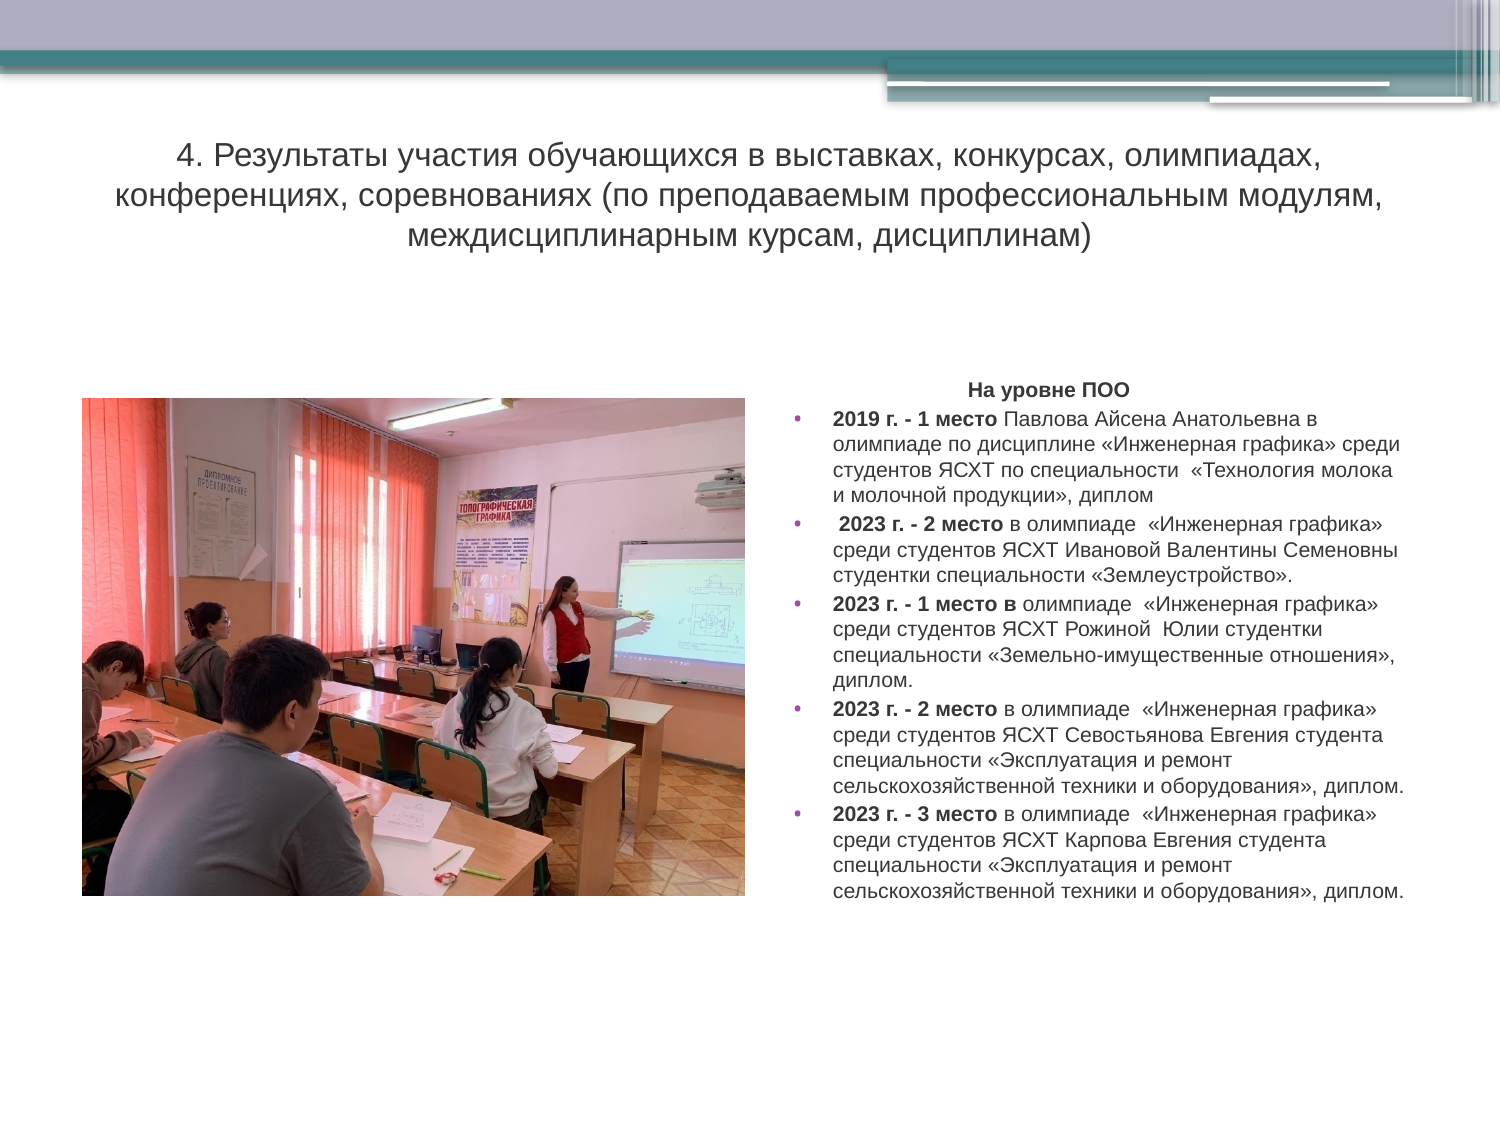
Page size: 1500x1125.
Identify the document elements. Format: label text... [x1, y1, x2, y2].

title 4. Результаты участия обучающихся в выставках, конкурсах, олимпиадах, конференциях, соревнованиях (по преподаваемым профессиональным модулям, междисциплинарным курсам, дисциплинам) [75, 117, 1425, 270]
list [81, 398, 745, 896]
list На уровне ПОО 2019 г. - 1 место Павлова Айсена Анатольевна в олимпиаде по дисциплине «Инженерная графика» среди студентов ЯСХТ по специальности «Технология молока и молочной продукции», диплом 2023 г. - 2 место в олимпиаде «Инженерная графика» среди студентов ЯСХТ Ивановой Валентины Семеновны студентки специальности «Землеустройство». 2023 г. - 1 место в олимпиаде «Инженерная графика» среди студентов ЯСХТ Рожиной Юлии студентки специальности «Земельно-имущественные отношения», диплом. 2023 г. - 2 место в олимпиаде «Инженерная графика» среди студентов ЯСХТ Севостьянова Евгения студента специальности «Эксплуатация и ремонт сельскохозяйственной техники и оборудования», диплом. 2023 г. - 3 место в олимпиаде «Инженерная графика» среди студентов ЯСХТ Карпова Евгения студента специальности «Эксплуатация и ремонт сельскохозяйственной техники и оборудования», диплом. [762, 368, 1425, 950]
